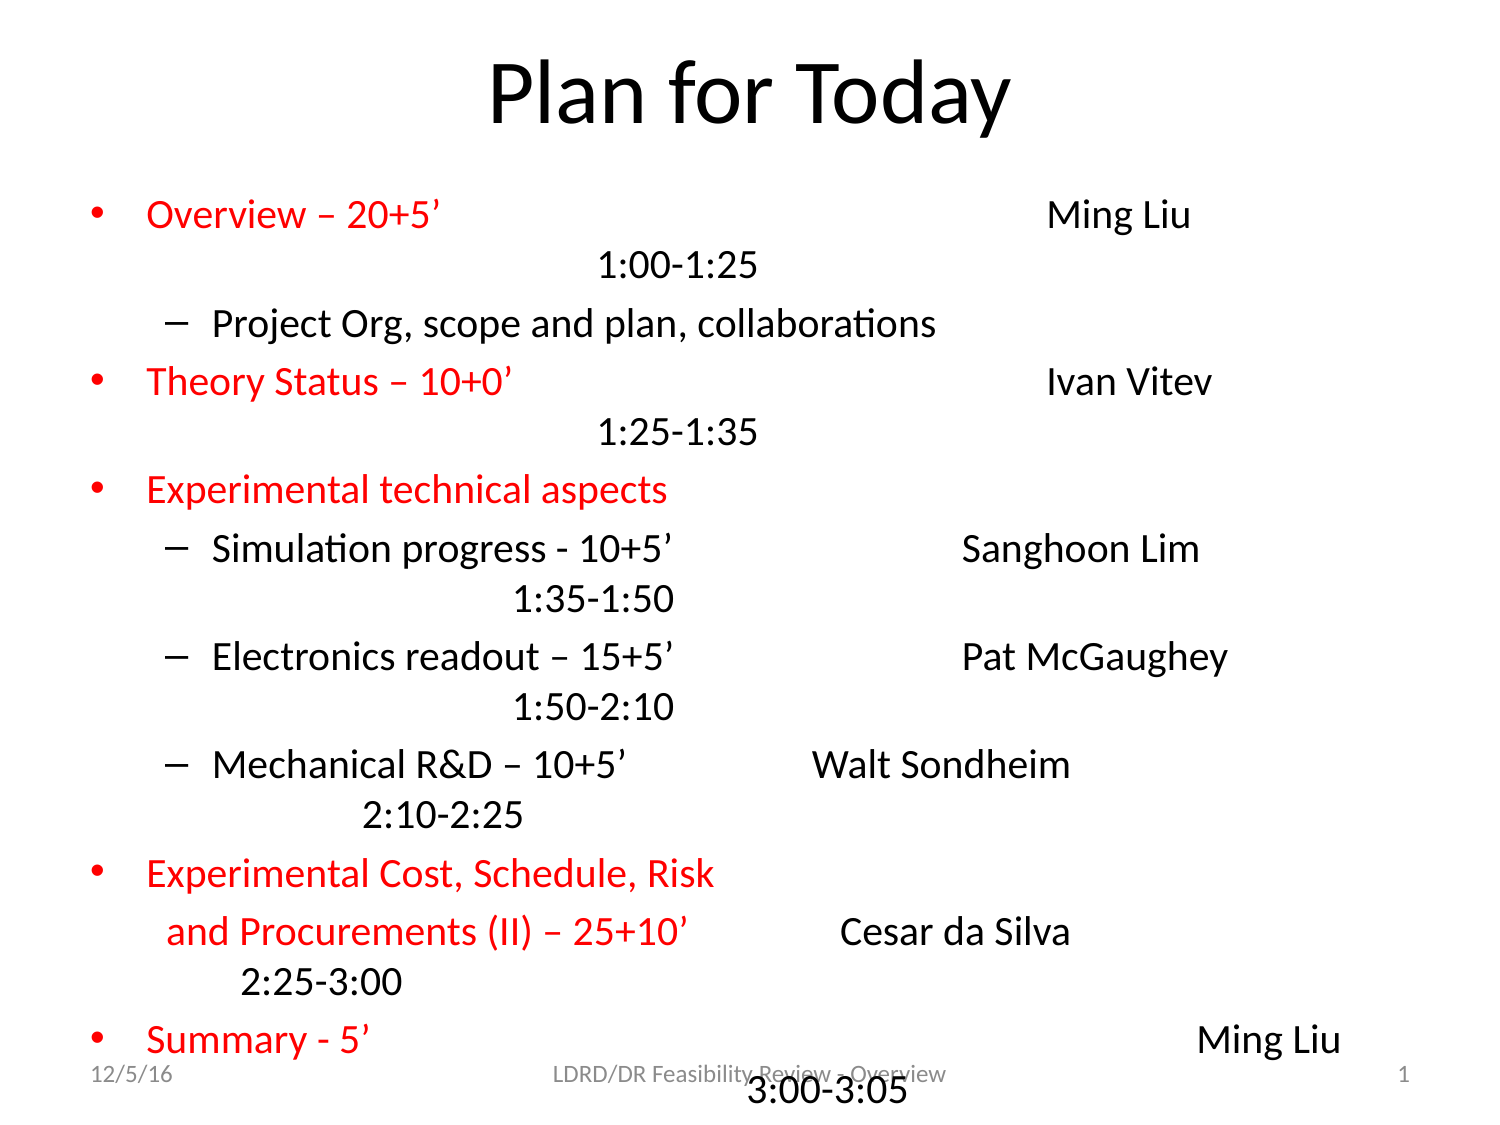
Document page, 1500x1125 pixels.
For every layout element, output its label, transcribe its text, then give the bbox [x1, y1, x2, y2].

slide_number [75, 1042, 425, 1103]
title Plan for Today [75, 21, 1425, 152]
footer LDRD/DR Feasibility Review - Overview [512, 1042, 988, 1103]
list Overview – 20+5’ Ming Liu 1:00-1:25 Project Org, scope and plan, collaborations Theory Status – 10+0’ Ivan Vitev 1:25-1:35 Experimental technical aspects Simulation progress - 10+5’ Sanghoon Lim 1:35-1:50 Electronics readout – 15+5’ Pat McGaughey 1:50-2:10 Mechanical R&D – 10+5’ Walt Sondheim 2:10-2:25 Experimental Cost, Schedule, Risk and Procurements (II) – 25+10’ Cesar da Silva 2:25-3:00 Summary - 5’ Ming Liu 3:00-3:05 Committee discussion – 20’ 3:05-3:25 Closeout 3:25 – 3:35 [75, 179, 1425, 1066]
slide_number 1 [1074, 1042, 1425, 1103]
